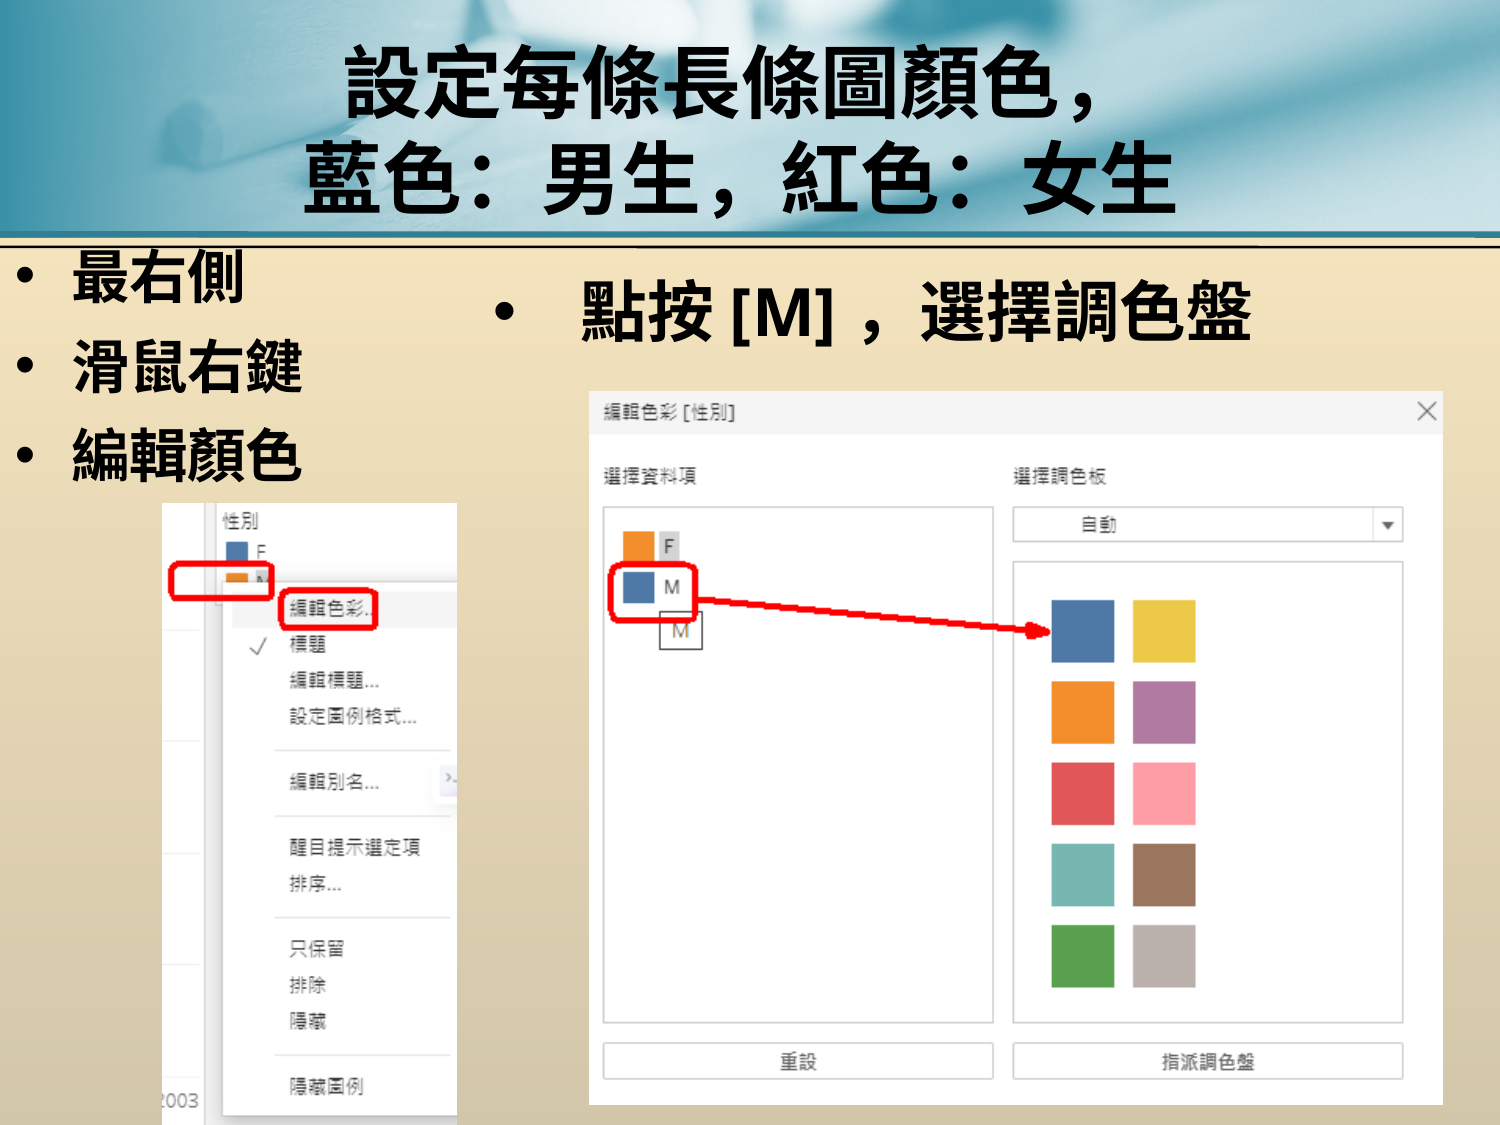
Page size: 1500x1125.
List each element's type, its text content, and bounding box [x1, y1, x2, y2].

picture [162, 503, 457, 1125]
list 最右側 滑鼠右鍵 編輯顏色 [0, 233, 514, 1096]
picture [589, 390, 1443, 1105]
title 設定每條長條圖顏色， 藍色：男生，紅色：女生 [0, 24, 1483, 233]
text_box 點按[M]，選擇調色盤 [478, 262, 1500, 1125]
